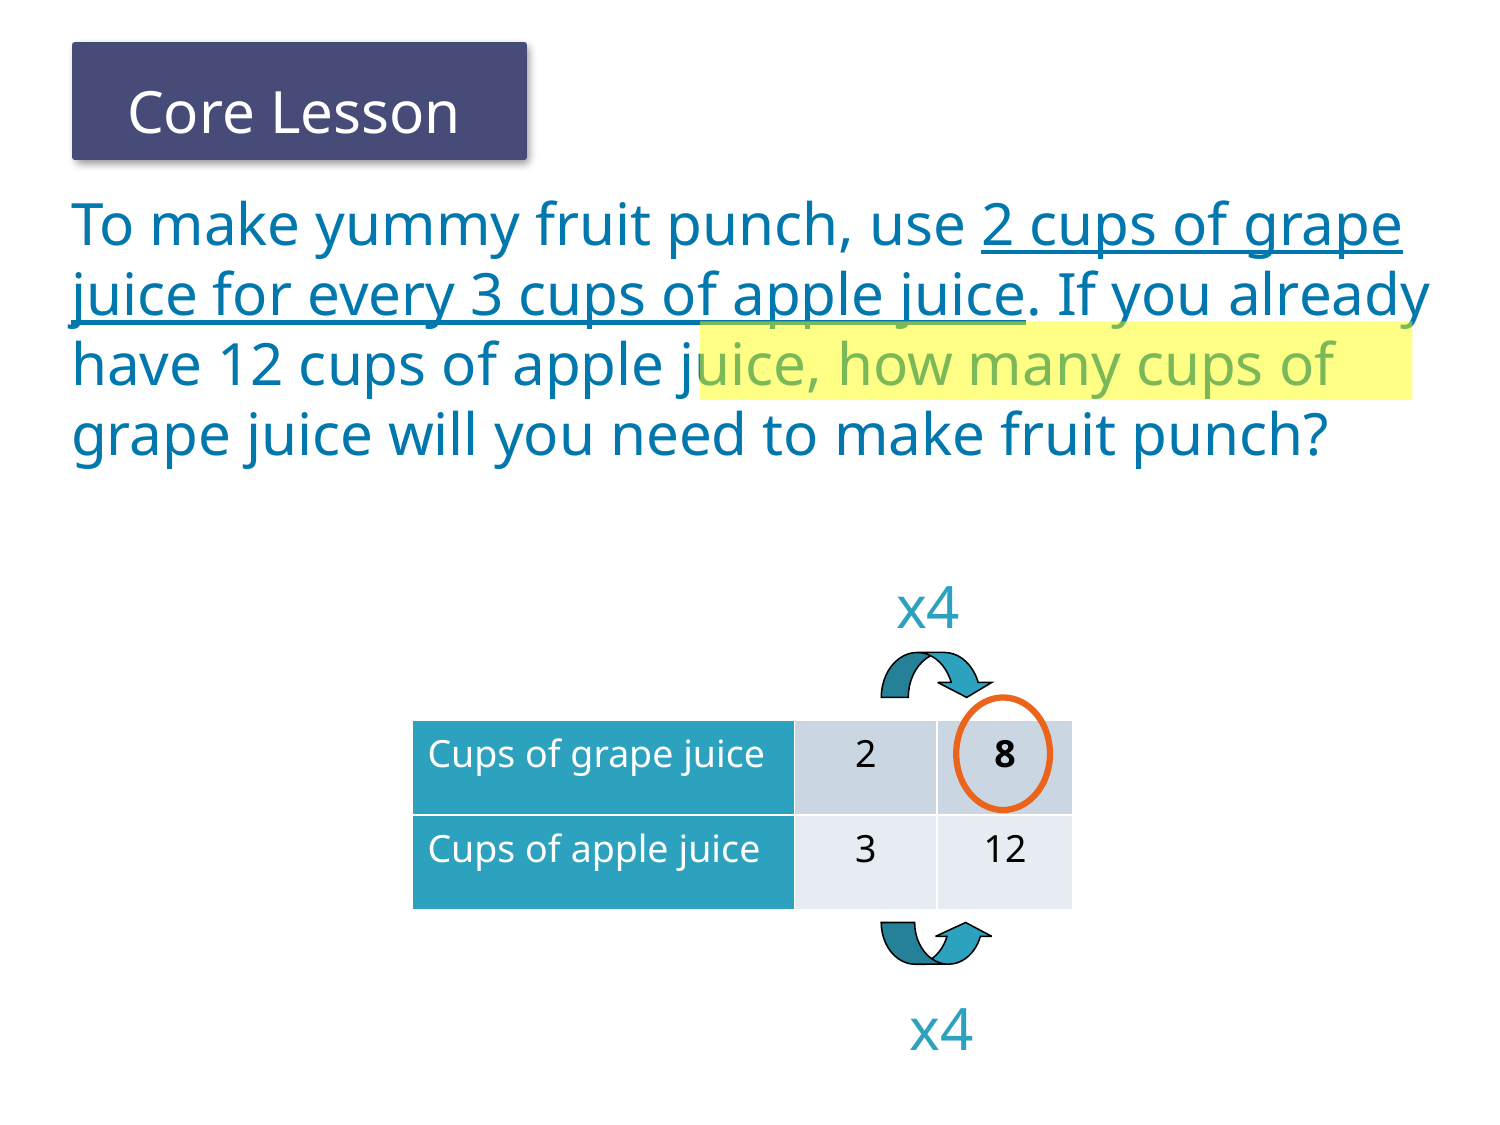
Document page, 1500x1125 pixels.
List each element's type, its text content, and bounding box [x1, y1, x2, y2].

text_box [881, 922, 994, 1071]
text_box To make yummy fruit punch, use 2 cups of grape juice for every 3 cups of apple juice. If you already have 12 cups of apple juice, how many cups of grape juice will you need to make fruit punch? [56, 179, 1463, 608]
text_box [698, 319, 1415, 402]
table_cell Cups of apple juice [413, 816, 794, 909]
text_box [954, 697, 1053, 813]
table_header 2 [795, 721, 936, 814]
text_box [881, 562, 1013, 698]
table_header 8 [938, 721, 1072, 814]
table_cell 3 [795, 816, 936, 909]
table_cell 12 [938, 816, 1072, 909]
table_header Cups of grape juice [413, 721, 794, 814]
